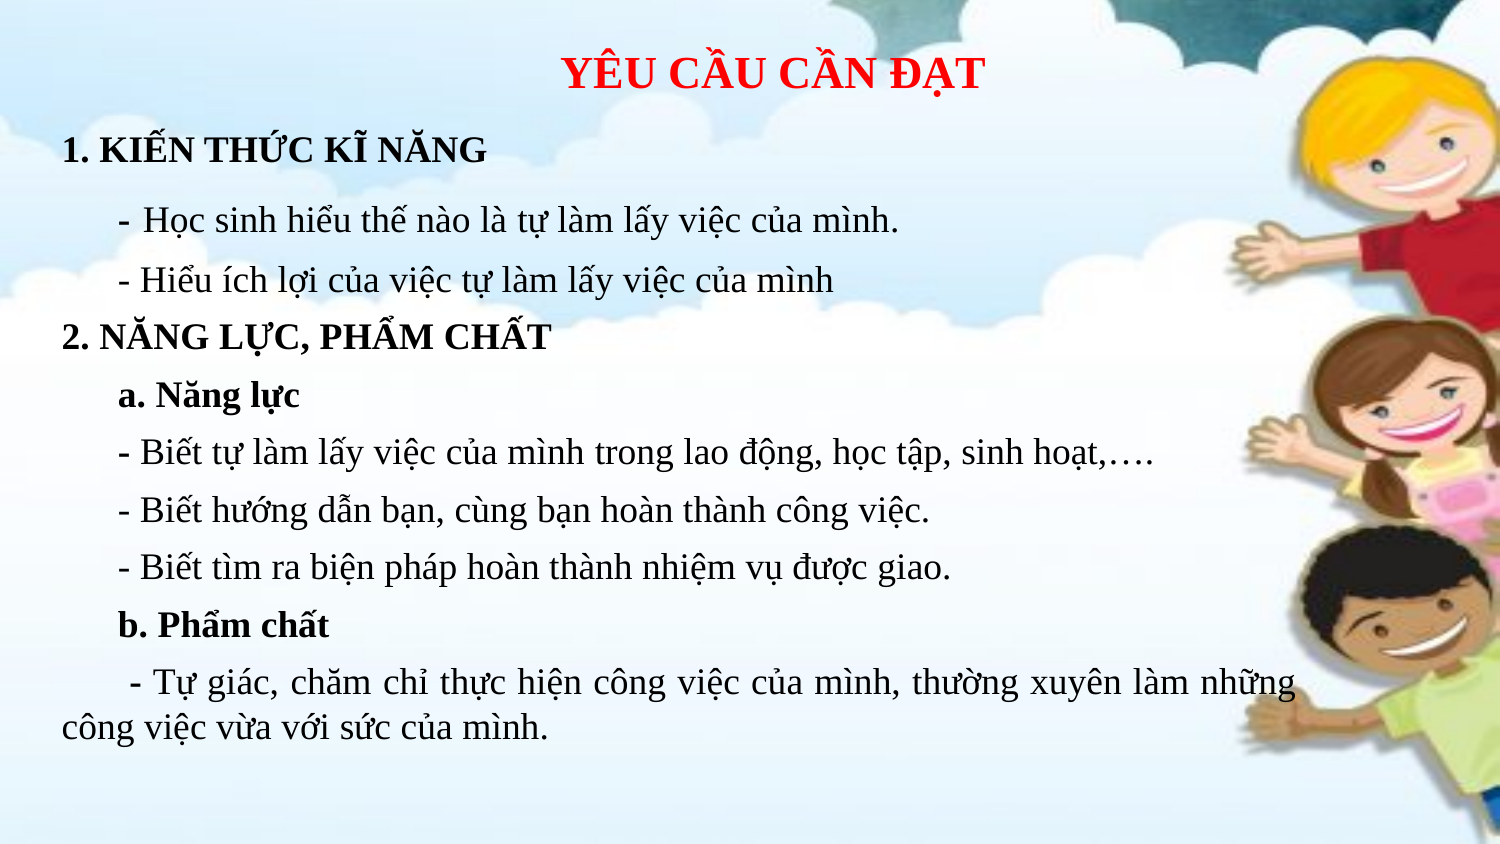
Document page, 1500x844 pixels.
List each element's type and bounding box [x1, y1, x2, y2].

list [0, 0, 1500, 844]
